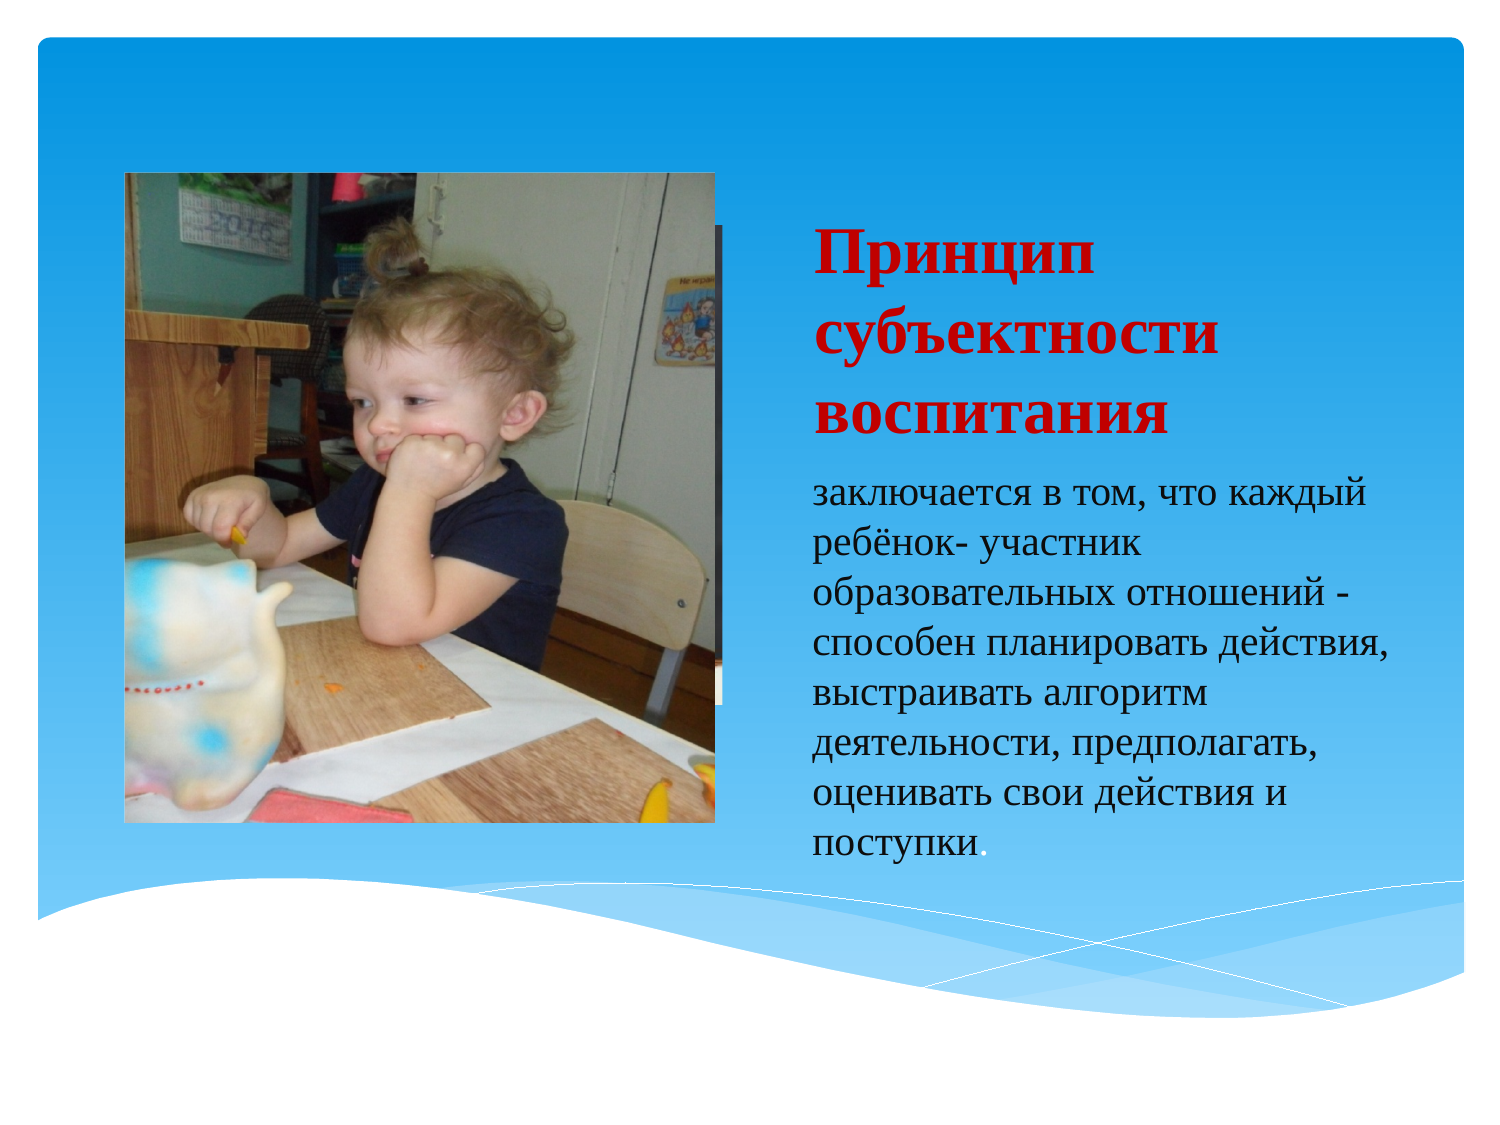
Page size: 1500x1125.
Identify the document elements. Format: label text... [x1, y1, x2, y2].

picture [94, 173, 745, 823]
list заключается в том, что каждый ребёнок- участник образовательных отношений - способен планировать действия, выстраивать алгоритм деятельности, предполагать, оценивать свои действия и поступки. [797, 456, 1424, 854]
title Принцип субъектности воспитания [799, 55, 1425, 455]
